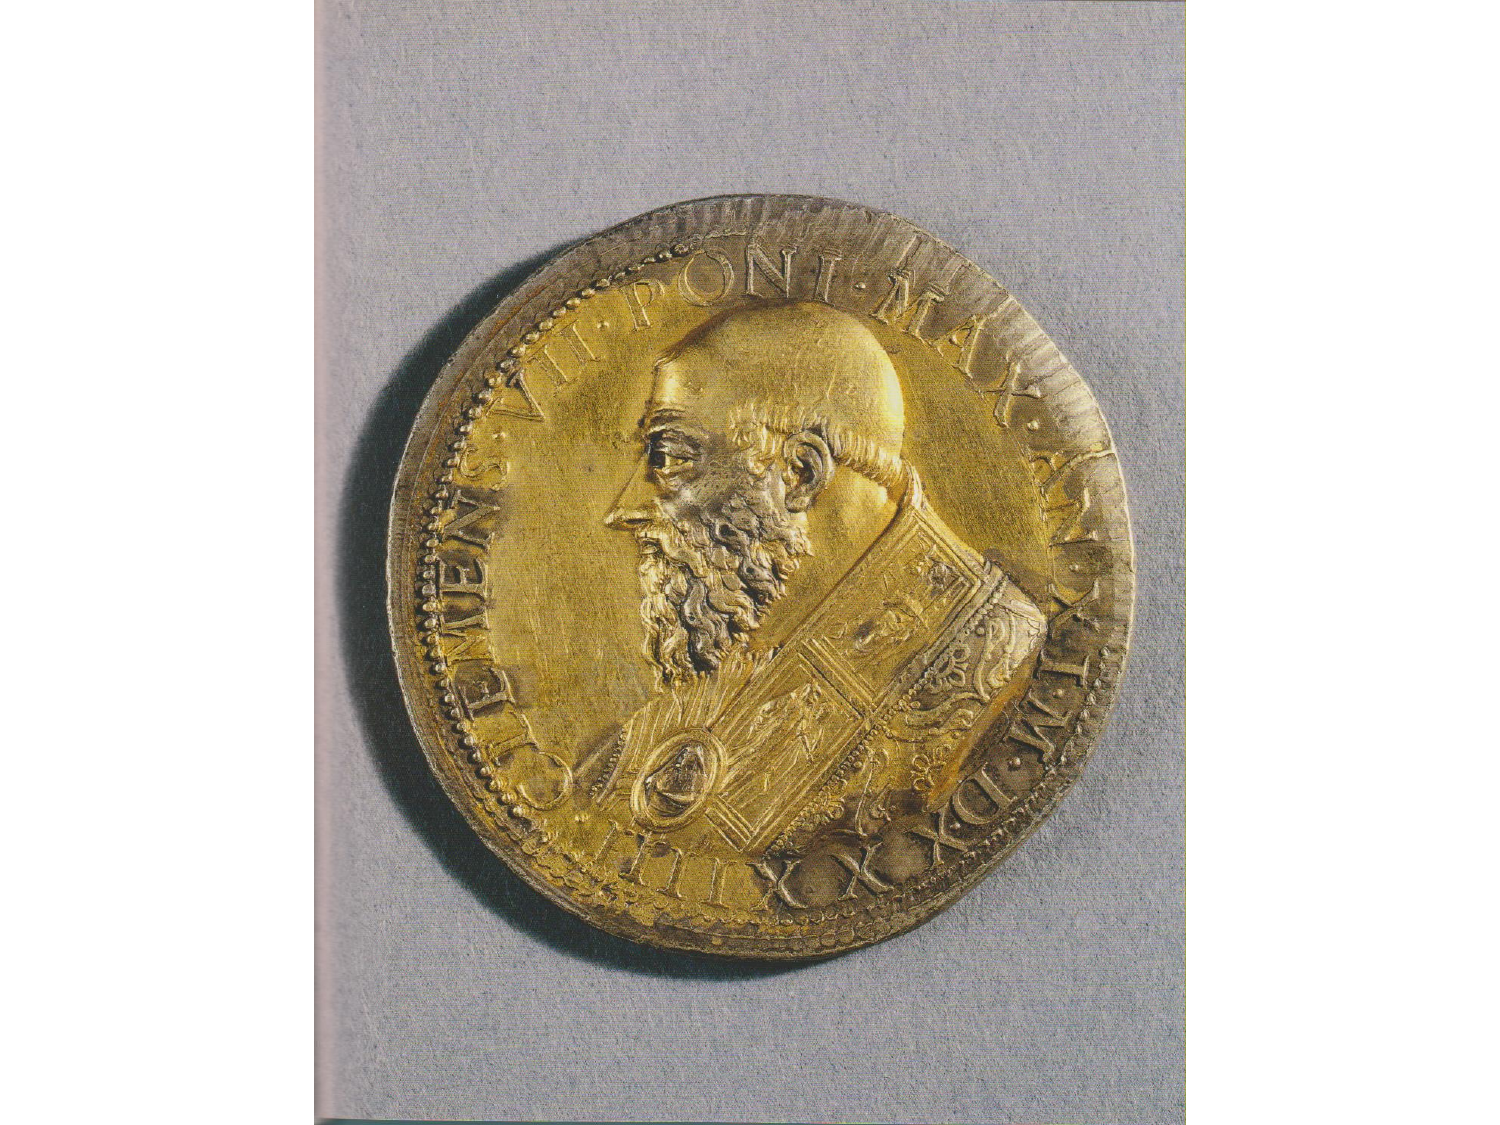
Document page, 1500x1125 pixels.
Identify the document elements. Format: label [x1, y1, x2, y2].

picture [314, 0, 1186, 1125]
